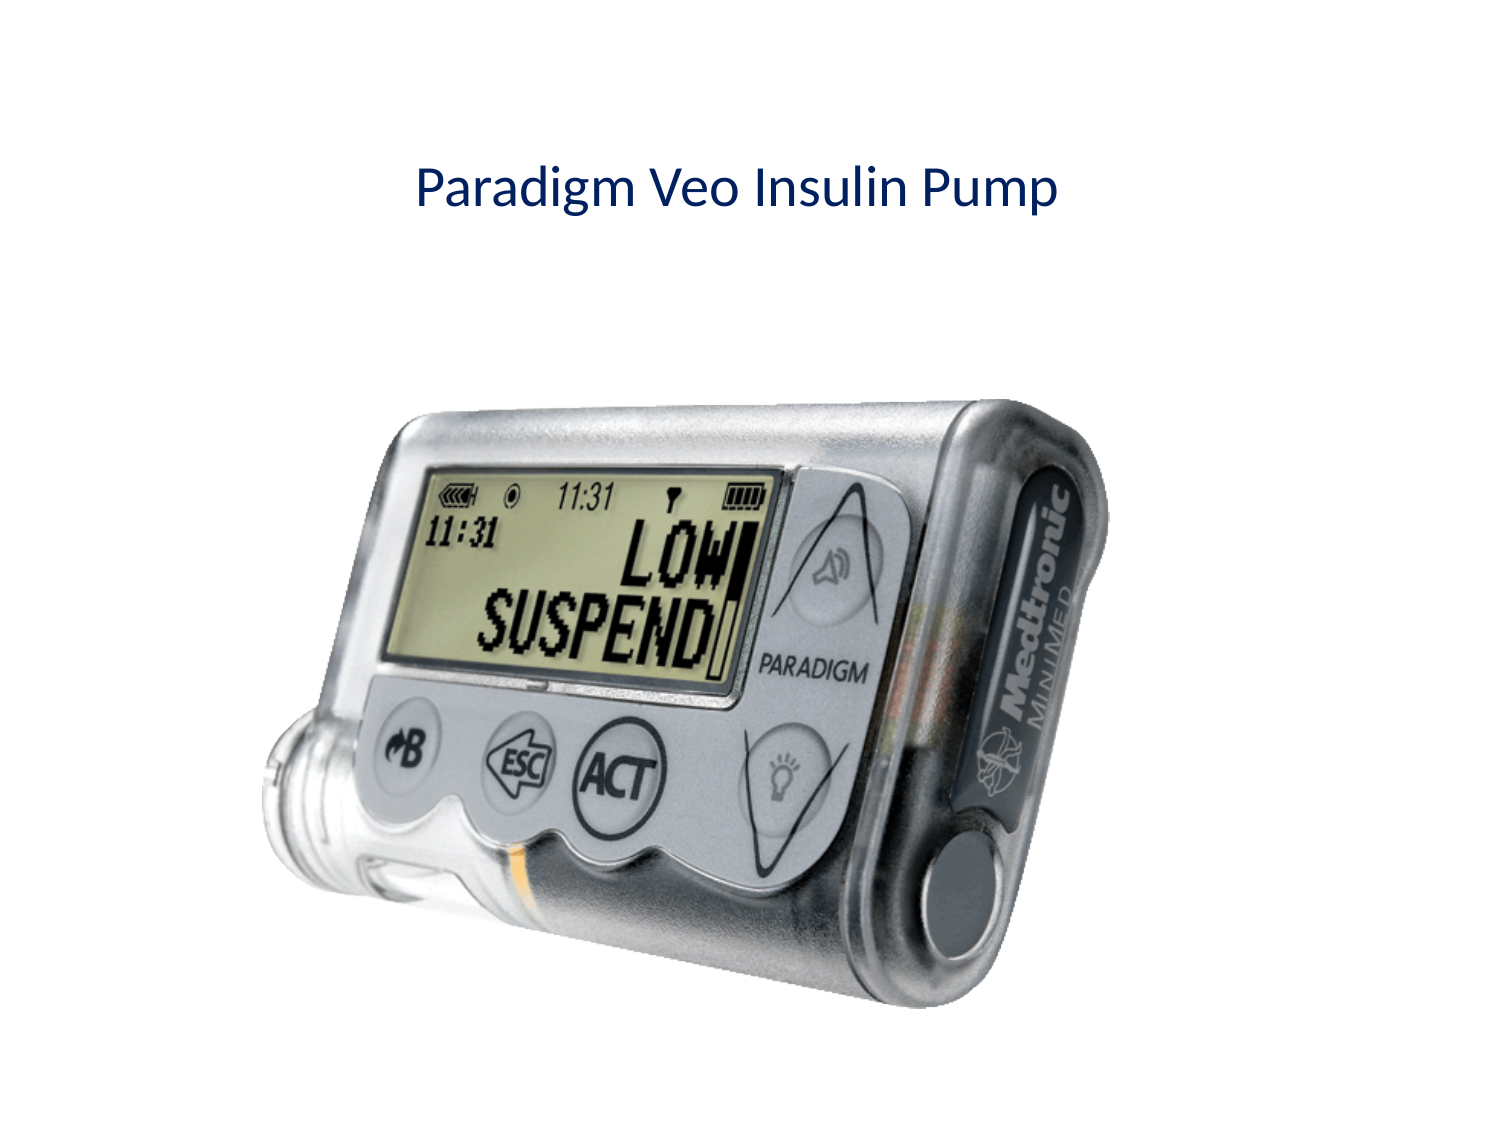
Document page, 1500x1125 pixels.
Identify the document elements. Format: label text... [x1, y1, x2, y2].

title Paradigm Veo Insulin Pump [99, 62, 1375, 304]
picture [262, 399, 1110, 1009]
